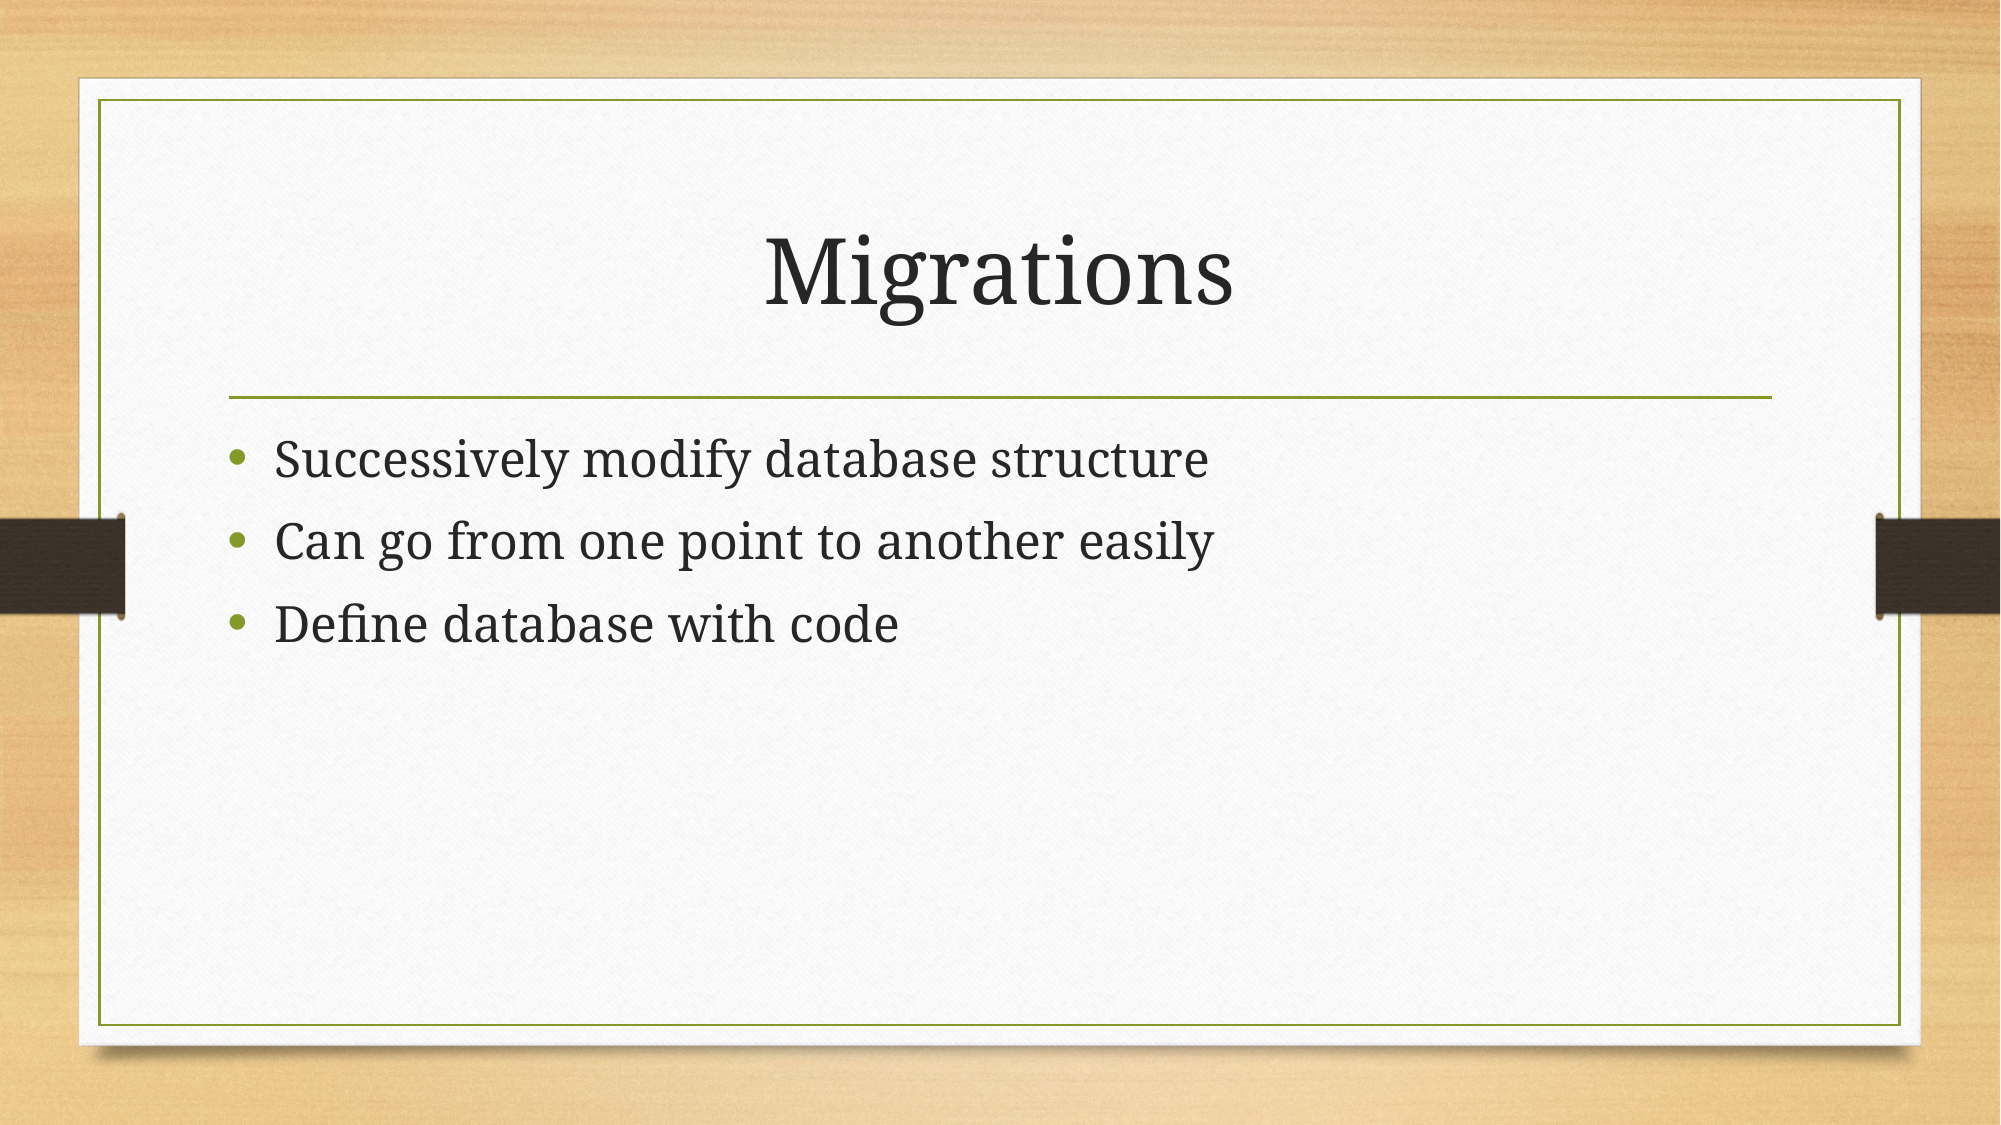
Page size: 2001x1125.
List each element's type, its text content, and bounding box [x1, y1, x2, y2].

picture [0, 0, 2001, 1125]
list Successively modify database structure Can go from one point to another easily Define database with code [212, 419, 1788, 964]
title Migrations [212, 161, 1788, 375]
